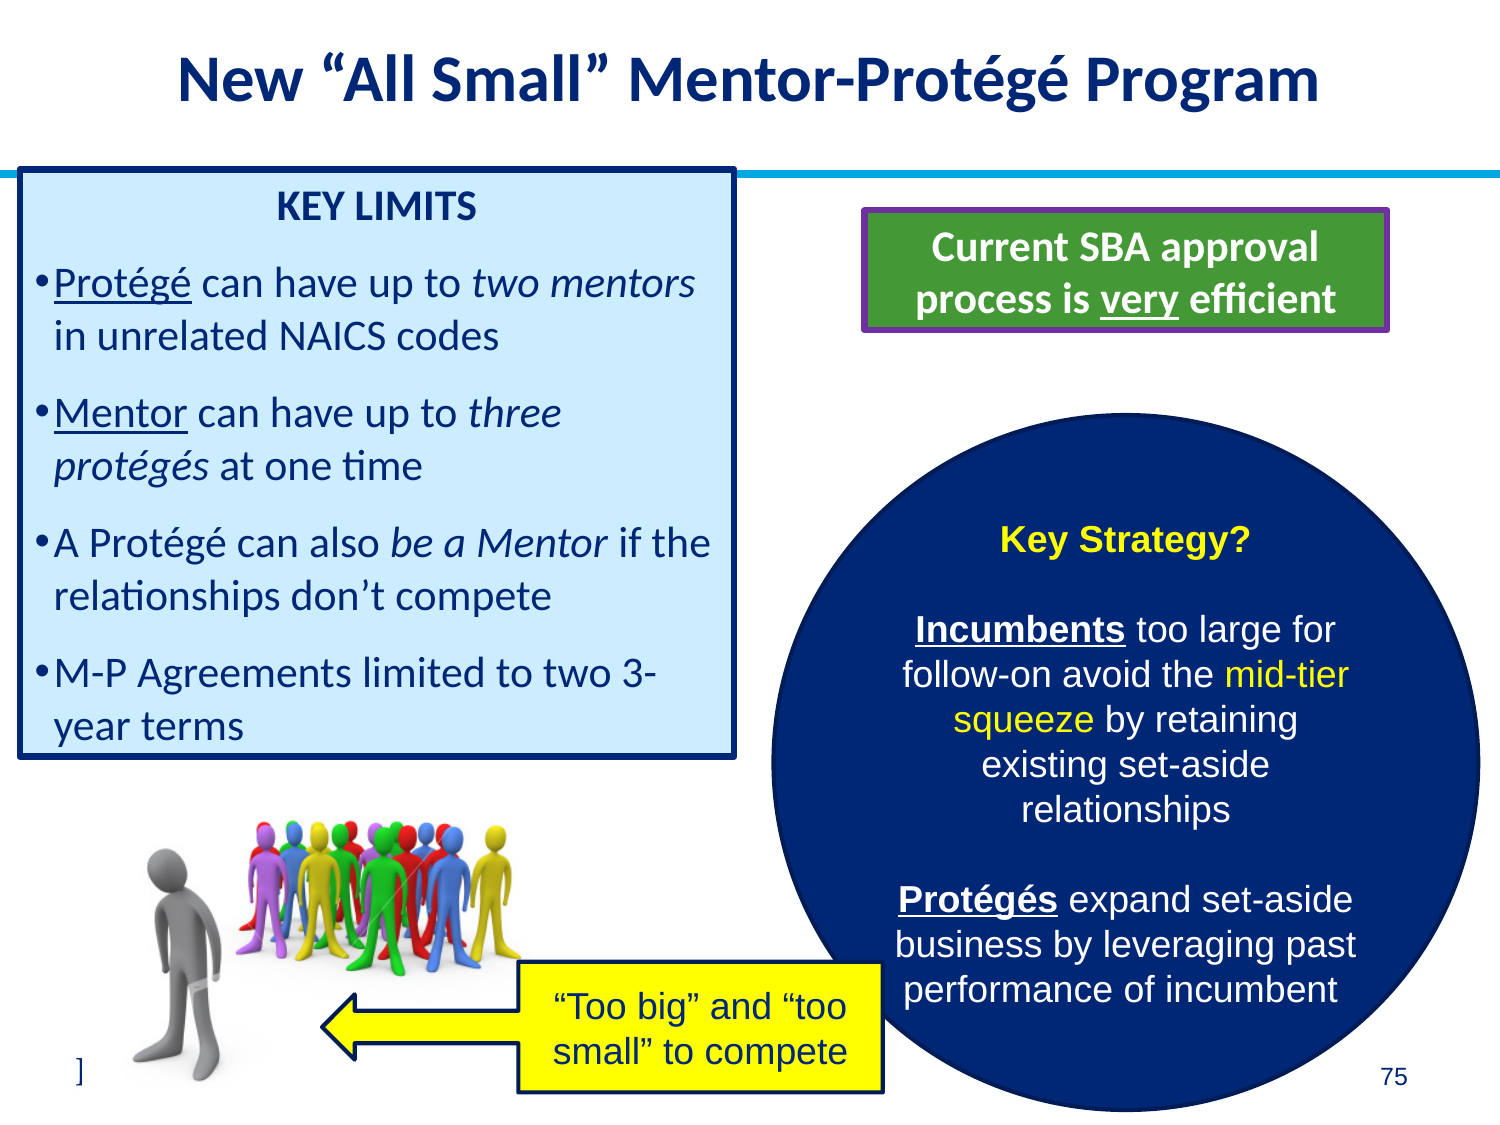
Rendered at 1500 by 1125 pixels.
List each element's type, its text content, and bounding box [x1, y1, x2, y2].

title New “All Small” Mentor-Protégé Program [75, 20, 1425, 123]
text_box Key Strategy? Incumbents too large for follow-on avoid the mid-tier squeeze by retaining existing set-aside relationships Protégés expand set-aside business by leveraging past performance of incumbent [771, 412, 1481, 1113]
picture [74, 777, 544, 1124]
text_box KEY LIMITS Protégé can have up to two mentors in unrelated NAICS codes Mentor can have up to three protégés at one time A Protégé can also be a Mentor if the relationships don’t compete M-P Agreements limited to two 3-year terms [19, 169, 735, 757]
text_box Current SBA approval process is very efficient [864, 210, 1388, 331]
text_box “Too big” and “too small” to compete [548, 959, 885, 1095]
slide_number 75 [1266, 1057, 1424, 1098]
text_box [86, 757, 594, 959]
